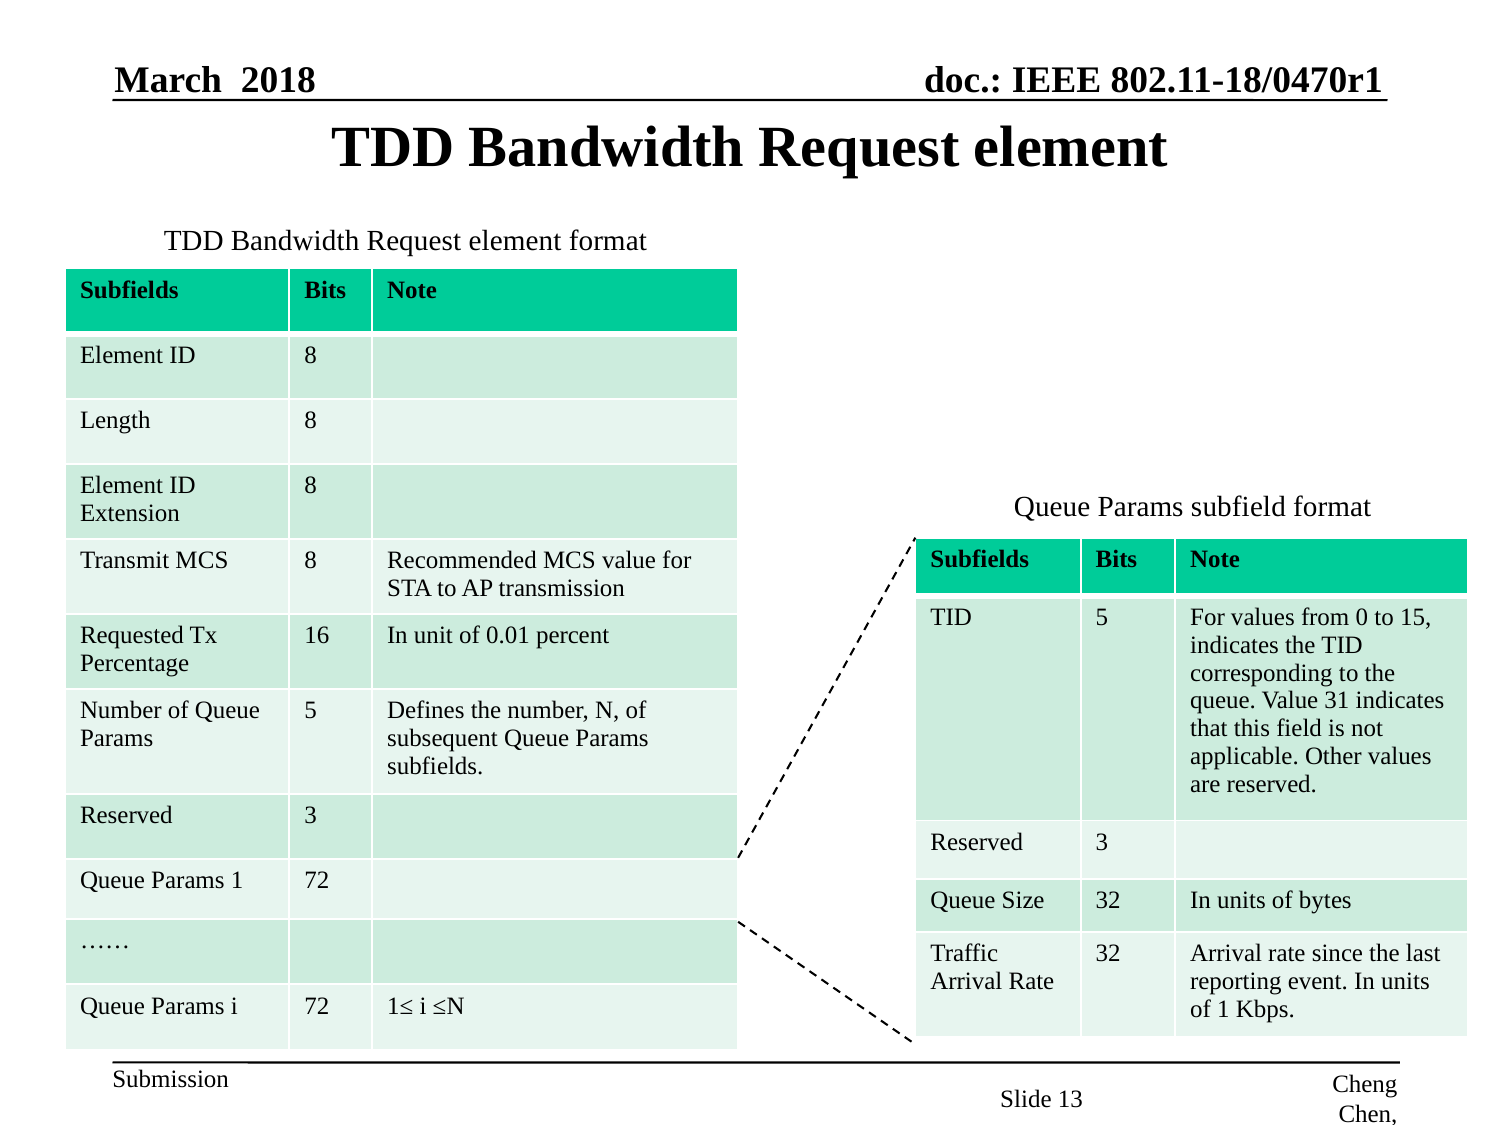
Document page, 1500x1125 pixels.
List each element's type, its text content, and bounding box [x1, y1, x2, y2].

table_cell Reserved [916, 821, 1080, 878]
table_cell Traffic Arrival Rate [921, 933, 1080, 1036]
text_box TDD Bandwidth Request element format [148, 213, 663, 264]
text_box Queue Params subfield format [999, 479, 1387, 530]
table_cell 8 [290, 465, 371, 538]
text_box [737, 537, 916, 858]
table_cell For values from 0 to 15, indicates the TID corresponding to the queue. Value 31 indicates that this field is not applicable. Other values are reserved. [1176, 599, 1467, 820]
table_cell 72 [290, 860, 371, 918]
table_cell 8 [290, 400, 371, 463]
table_cell 3 [290, 795, 371, 858]
table_cell Element ID Extension [66, 465, 288, 538]
table_cell [373, 920, 737, 983]
table_header Subfields [919, 539, 1080, 593]
table_cell Number of Queue Params [66, 690, 288, 793]
table_cell 3 [1082, 821, 1174, 878]
table_cell [1176, 821, 1467, 878]
table_header Bits [1082, 539, 1174, 593]
table_cell …… [66, 920, 288, 983]
title TDD Bandwidth Request element [112, 112, 1388, 173]
table_cell [290, 920, 371, 983]
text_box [737, 921, 916, 1045]
table_cell 32 [1082, 880, 1174, 931]
table_cell 5 [290, 690, 371, 793]
table_cell 1≤ i ≤N [373, 985, 733, 1049]
table_cell Arrival rate since the last reporting event. In units of 1 Kbps. [1176, 933, 1467, 1036]
table_cell 72 [290, 985, 371, 1049]
table_cell [373, 465, 737, 538]
table_cell Queue Params i [66, 985, 288, 1049]
table_cell Defines the number, N, of subsequent Queue Params subfields. [373, 690, 732, 793]
table_cell [373, 400, 737, 463]
table_cell Requested Tx Percentage [66, 615, 288, 688]
table_cell 5 [1082, 599, 1174, 820]
table_header Subfields [66, 269, 288, 331]
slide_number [114, 54, 363, 100]
table_cell [373, 860, 737, 918]
table_cell 8 [290, 337, 371, 398]
table_cell Reserved [66, 795, 288, 858]
table_cell 32 [1082, 933, 1174, 1036]
table_cell In unit of 0.01 percent [373, 615, 732, 688]
table_cell Element ID [66, 337, 288, 398]
table_cell [373, 795, 732, 858]
table_header Bits [290, 269, 371, 331]
table_header Note [373, 269, 737, 331]
table_cell Recommended MCS value for STA to AP transmission [373, 540, 733, 613]
table_cell TID [921, 599, 1080, 820]
table_cell Queue Params 1 [66, 860, 288, 918]
table_cell Queue Size [916, 880, 1080, 931]
table_cell Length [66, 400, 288, 463]
footer Cheng Chen, Intel [1321, 1067, 1398, 1098]
table_cell [373, 337, 737, 398]
table_cell Transmit MCS [66, 540, 288, 613]
table_cell 8 [290, 540, 371, 613]
slide_number Slide 13 [998, 1082, 1085, 1113]
table_header Note [1176, 539, 1467, 593]
table_cell 16 [290, 615, 371, 688]
table_cell In units of bytes [1176, 880, 1467, 931]
